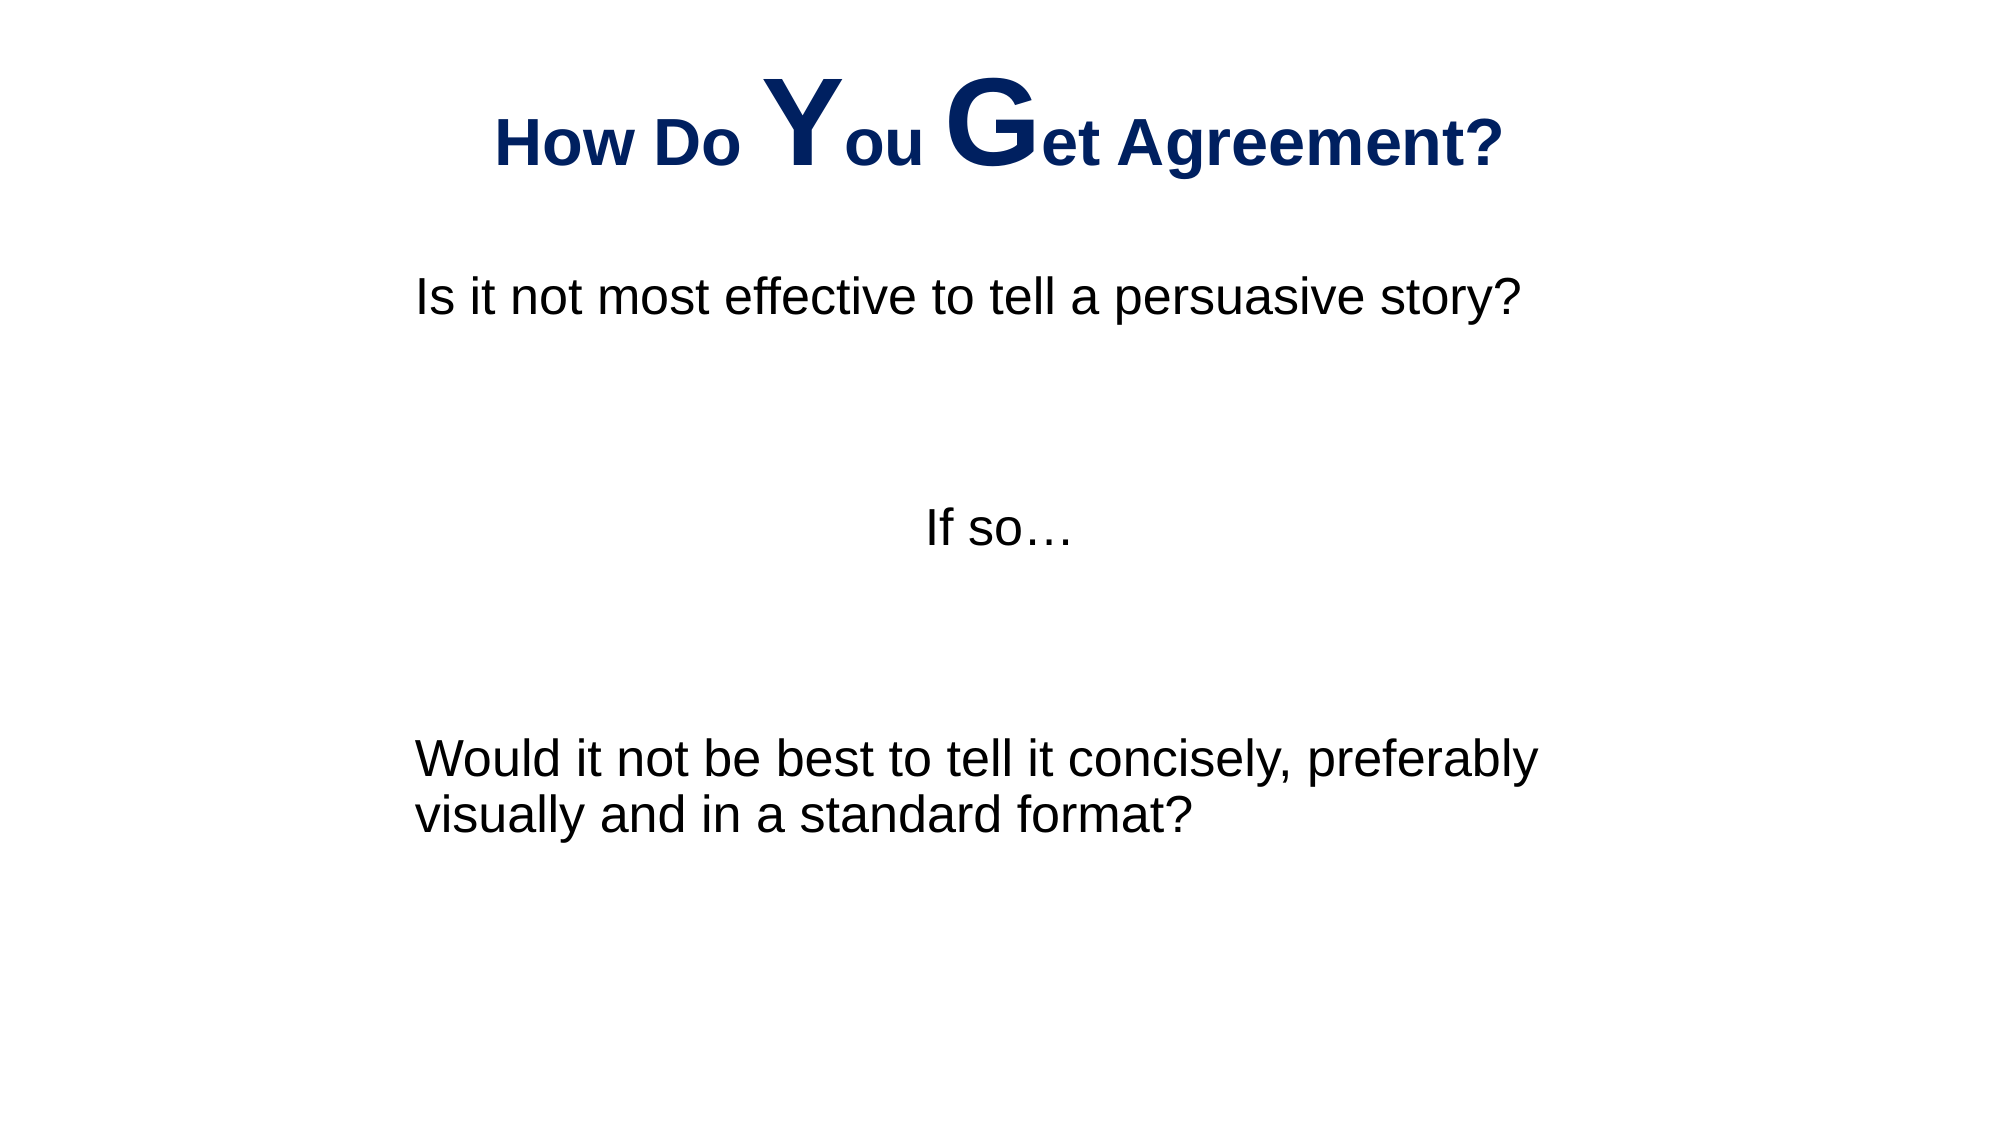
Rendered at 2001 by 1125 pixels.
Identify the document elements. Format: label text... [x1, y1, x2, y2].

title How Do You Get Agreement? [324, 37, 1675, 200]
subtitle Is it not most effective to tell a persuasive story? If so… Would it not be best to tell it concisely, preferably visually and in a standard format? [399, 262, 1600, 875]
